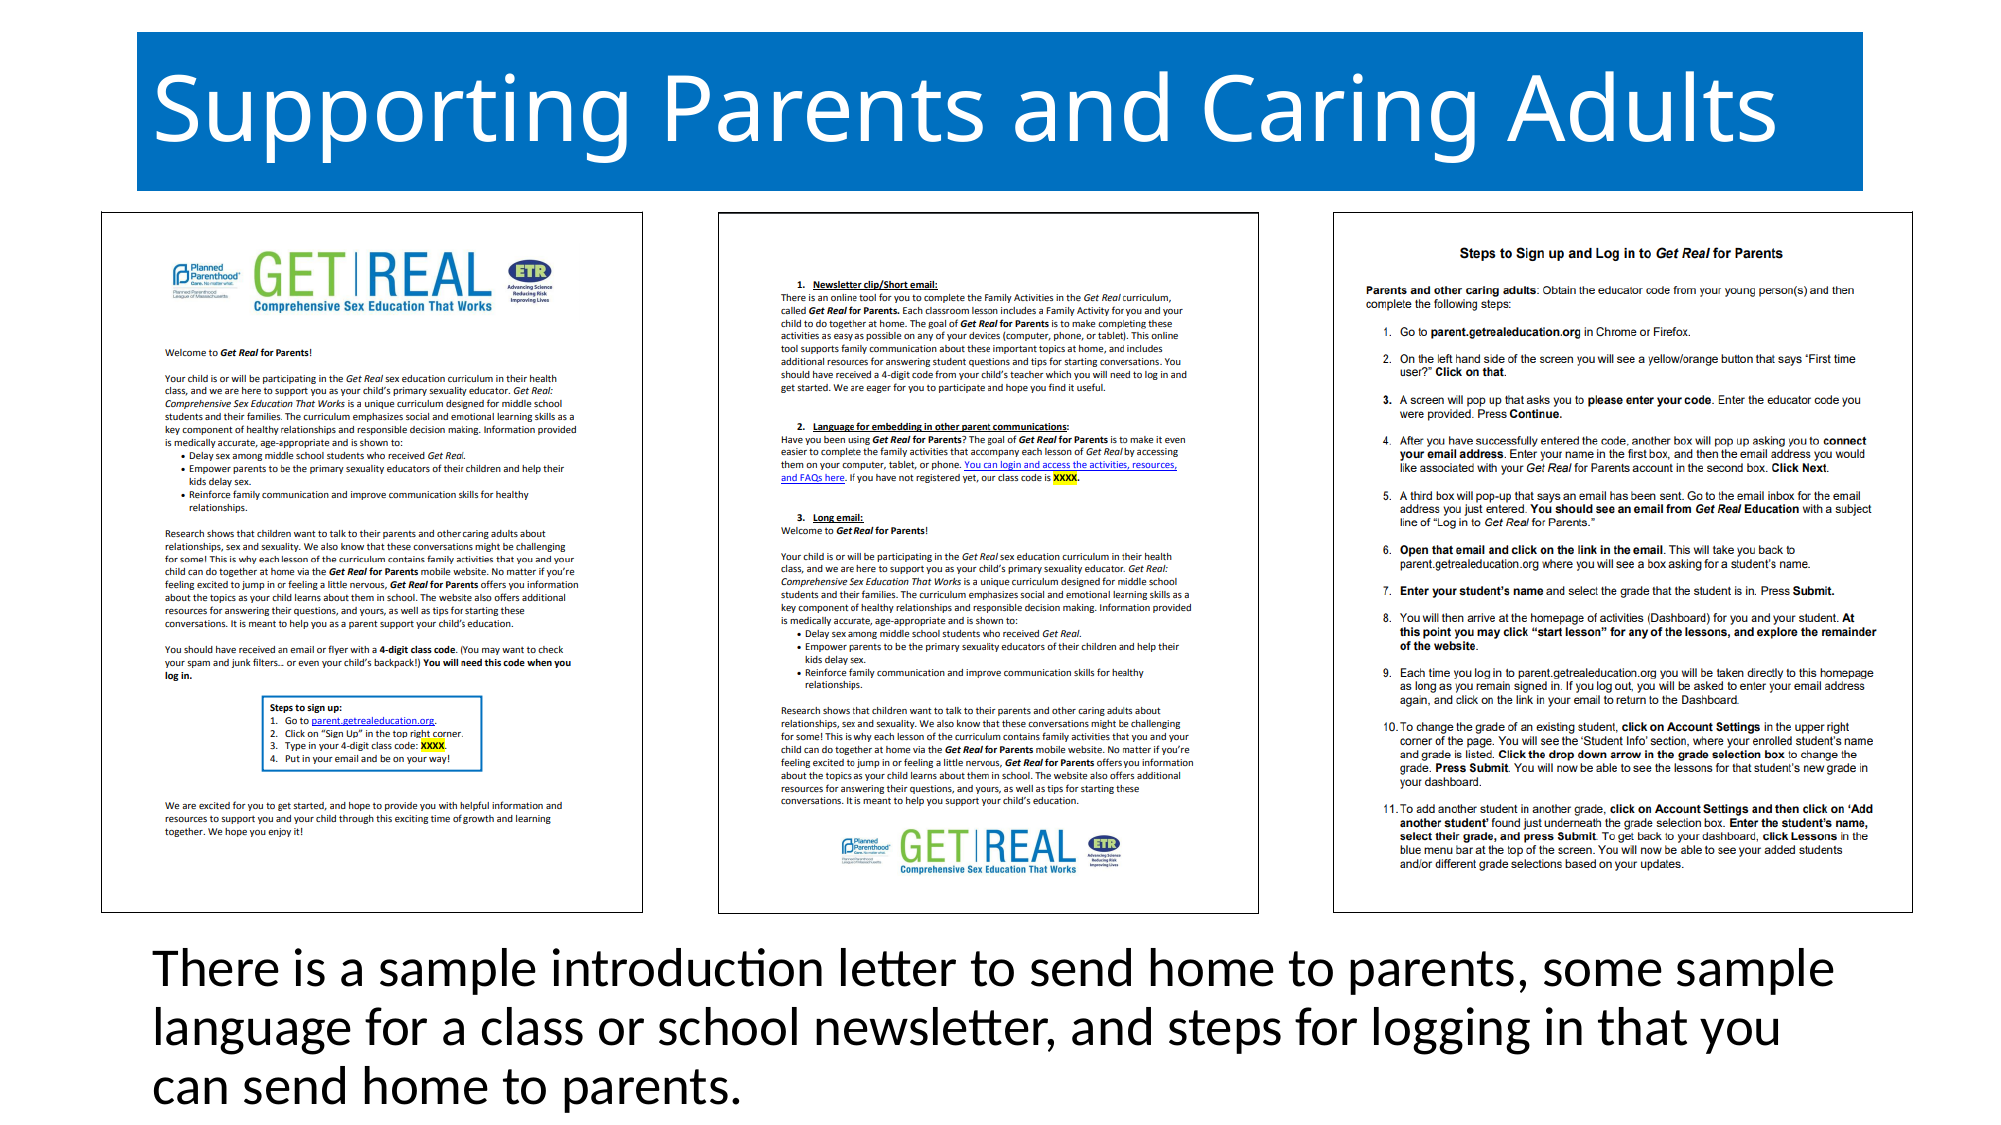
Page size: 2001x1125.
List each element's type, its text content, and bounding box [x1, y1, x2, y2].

title Supporting Parents and Caring Adults [137, 32, 1863, 191]
picture [1333, 211, 1913, 913]
picture [101, 211, 643, 913]
picture [718, 212, 1259, 914]
list There is a sample introduction letter to send home to parents, some sample language for a class or school newsletter, and steps for logging in that you can send home to parents. [137, 931, 1863, 1125]
